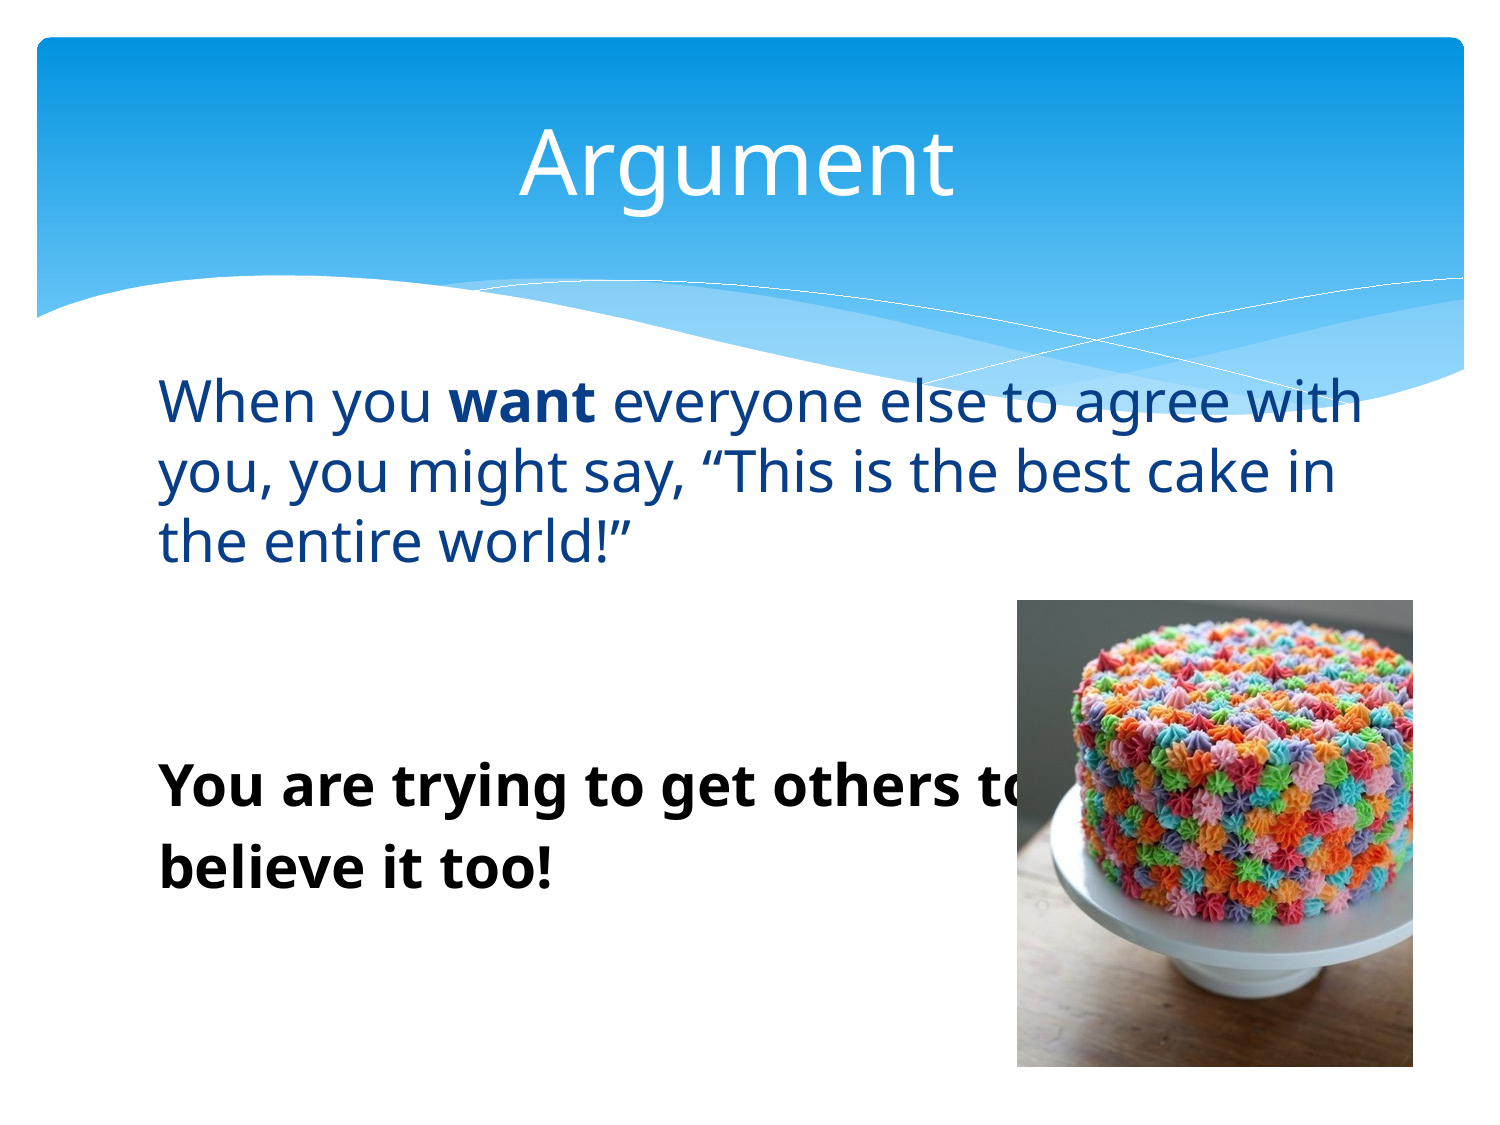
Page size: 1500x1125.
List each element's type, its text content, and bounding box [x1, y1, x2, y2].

title Argument [75, 55, 1425, 261]
list When you want everyone else to agree with you, you might say, “This is the best cake in the entire world!” You are trying to get others to believe it too! [143, 356, 1388, 1005]
picture [1016, 599, 1413, 1067]
